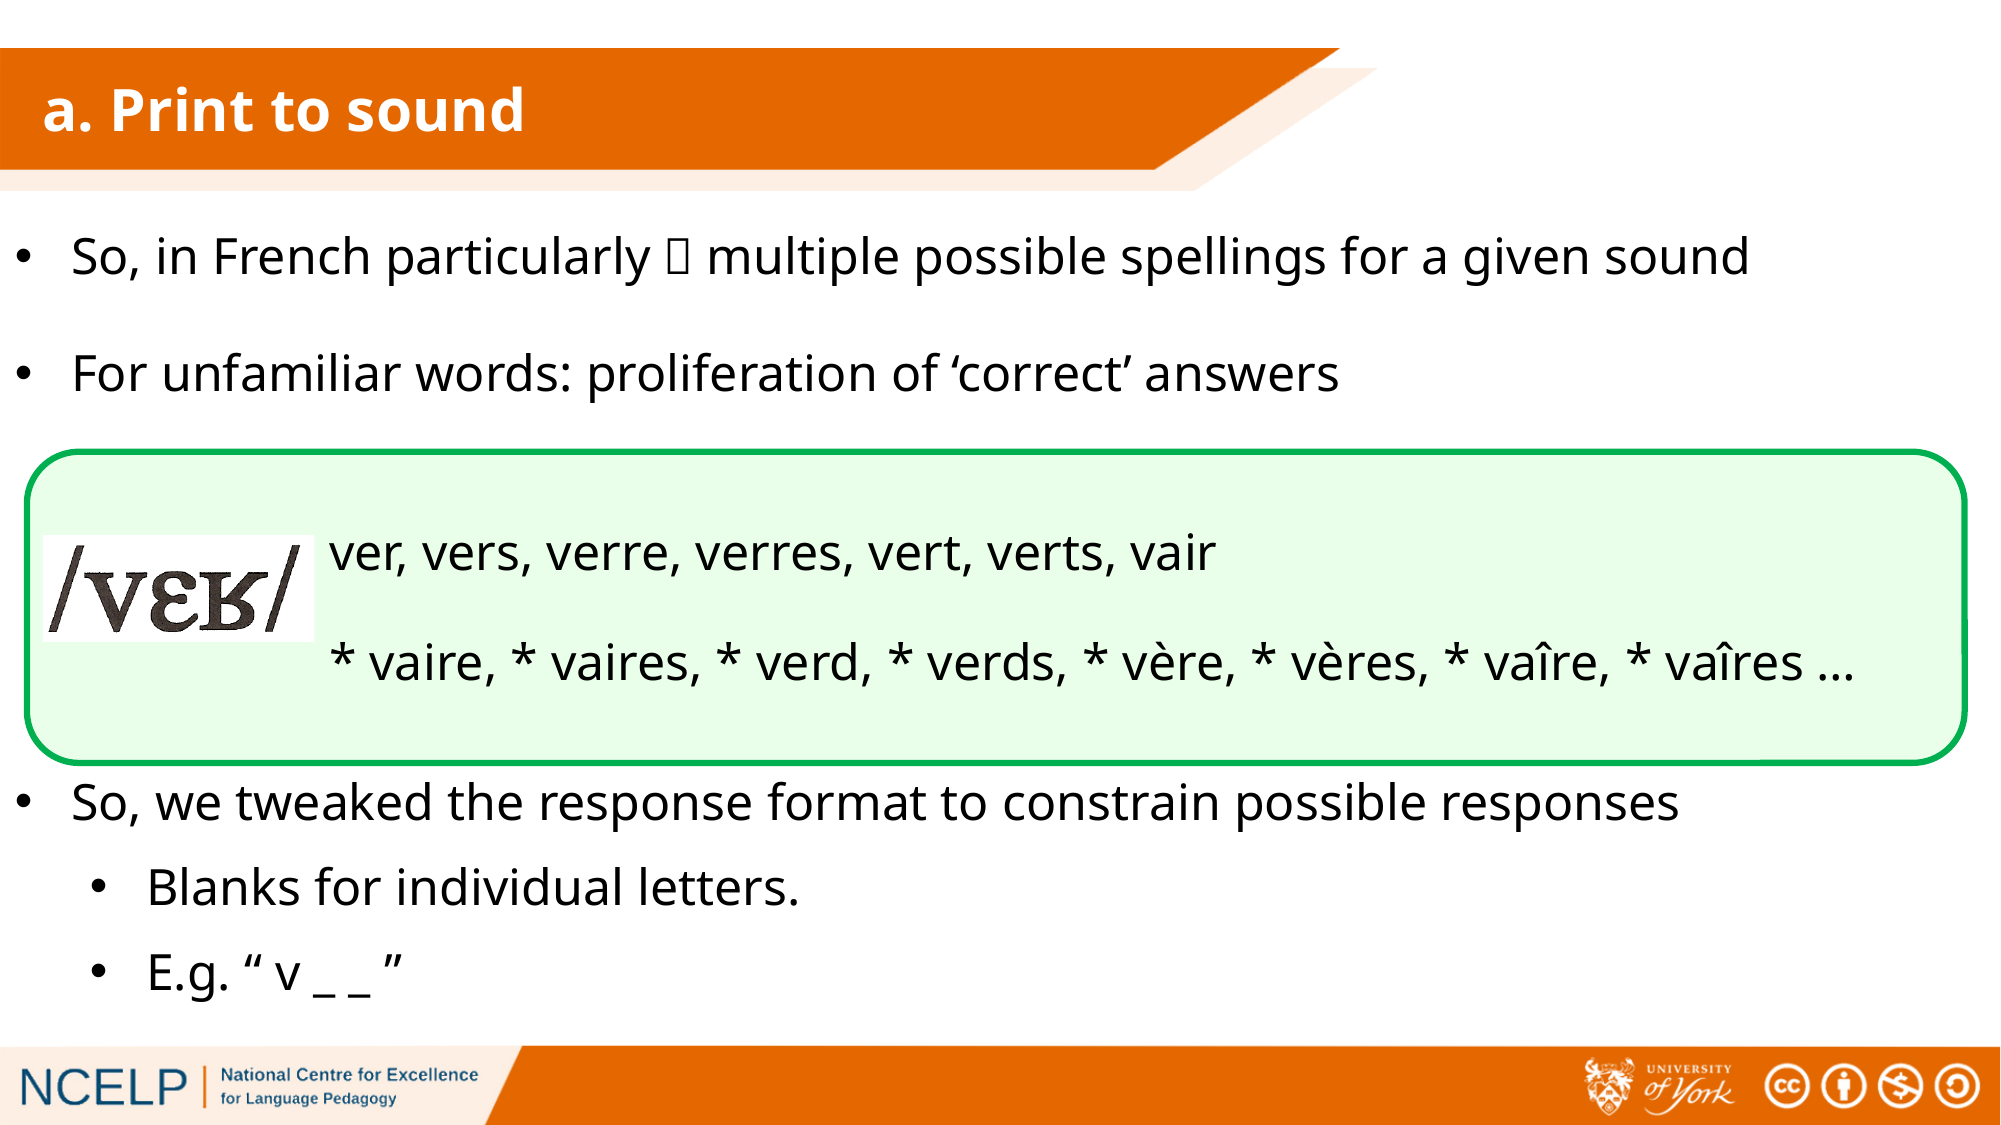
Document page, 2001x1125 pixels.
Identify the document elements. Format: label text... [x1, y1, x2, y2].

text_box So, in French particularly  multiple possible spellings for a given sound [0, 217, 2000, 293]
text_box [25, 450, 1966, 762]
text_box ver, vers, verre, verres, vert, verts, vair [314, 512, 2000, 588]
picture [42, 535, 315, 642]
text_box For unfamiliar words: proliferation of ‘correct’ answers [0, 334, 2000, 410]
picture [0, 0, 2001, 1125]
text_box So, we tweaked the response format to constrain possible responses Blanks for individual letters. E.g. “ v _ _ ” [0, 762, 2000, 1008]
text_box * vaire, * vaires, * verd, * verds, * vère, * vères, * vaîre, * vaîres … [314, 622, 2000, 698]
